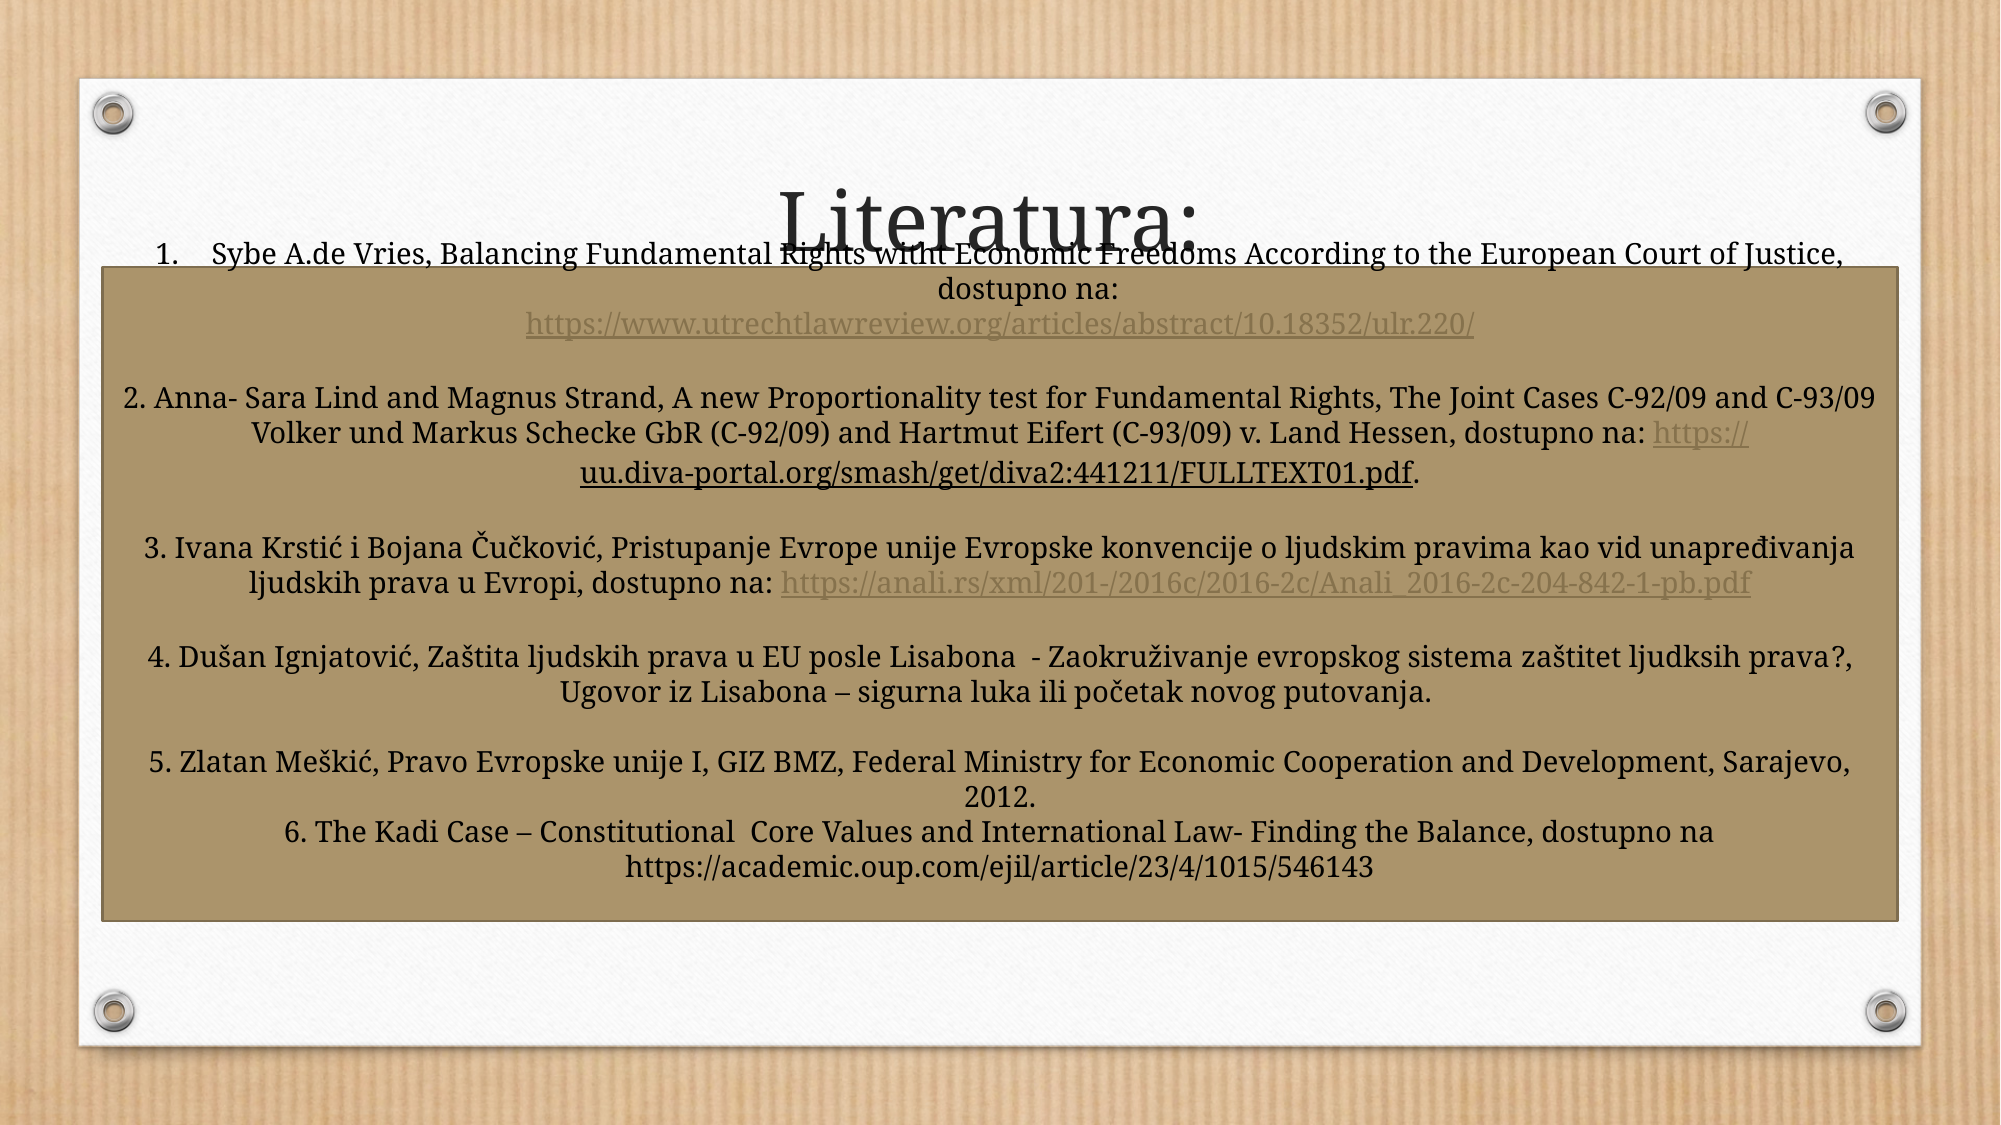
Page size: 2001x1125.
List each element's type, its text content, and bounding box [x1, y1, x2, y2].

title Literatura: [212, 161, 1788, 266]
picture [0, 0, 2001, 1125]
text_box Sybe A.de Vries, Balancing Fundamental Rights witht Economic Freedoms According to the European Court of Justice, dostupno na: https://www.utrechtlawreview.org/articles/abstract/10.18352/ulr.220/ 2. Anna- Sara Lind and Magnus Strand, A new Proportionality test for Fundamental Rights, The Joint Cases C-92/09 and C-93/09 Volker und Markus Schecke GbR (C-92/09) and Hartmut Eifert (C-93/09) v. Land Hessen, dostupno na: https://uu.diva-portal.org/smash/get/diva2:441211/FULLTEXT01.pdf. 3. Ivana Krstić i Bojana Čučković, Pristupanje Evrope unije Evropske konvencije o ljudskim pravima kao vid unapređivanja ljudskih prava u Evropi, dostupno na: https://anali.rs/xml/201-/2016c/2016-2c/Anali_2016-2c-204-842-1-pb.pdf 4. Dušan Ignjatović, Zaštita ljudskih prava u EU posle Lisabona - Zaokruživanje evropskog sistema zaštitet ljudksih prava?, Ugovor iz Lisabona – sigurna luka ili početak novog putovanja. 5. Zlatan Meškić, Pravo Evropske unije I, GIZ BMZ, Federal Ministry for Economic Cooperation and Development, Sarajevo, 2012. 6. The Kadi Case – Constitutional Core Values and International Law- Finding the Balance, dostupno na https://academic.oup.com/ejil/article/23/4/1015/546143 [101, 266, 1899, 922]
